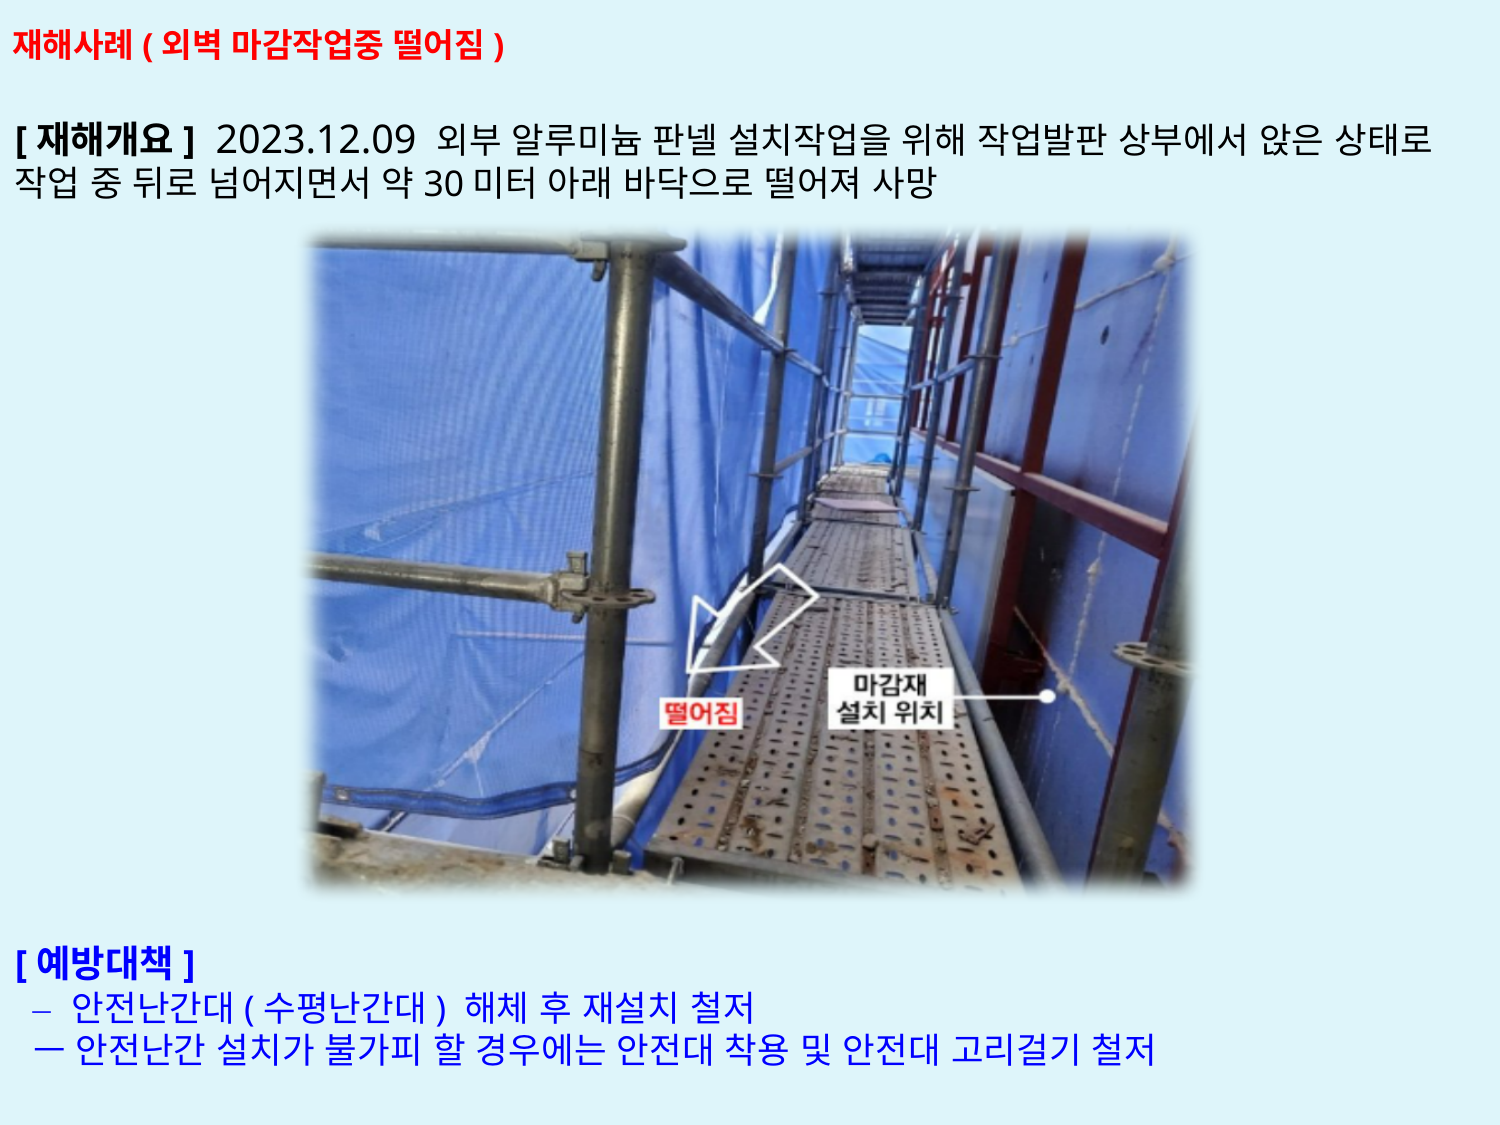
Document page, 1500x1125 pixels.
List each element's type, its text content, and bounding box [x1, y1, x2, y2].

text_box 재해사례(외벽 마감작업중 떨어짐) [0, 0, 1141, 72]
text_box [재해개요] 2023.12.09 외부 알루미늄 판넬 설치작업을 위해 작업발판 상부에서 앉은 상태로 작업 중 뒤로 넘어지면서 약30미터 아래 바닥으로 떨어져 사망 [0, 106, 1500, 212]
text_box [예방대책] ㅡ 안전난간대(수평난간대) 해체 후 재설치 철저 ㅡ 안전난간 설치가 불가피 할 경우에는 안전대 착용 및 안전대 고리걸기 철저 [0, 933, 1500, 1078]
picture [294, 220, 1206, 904]
